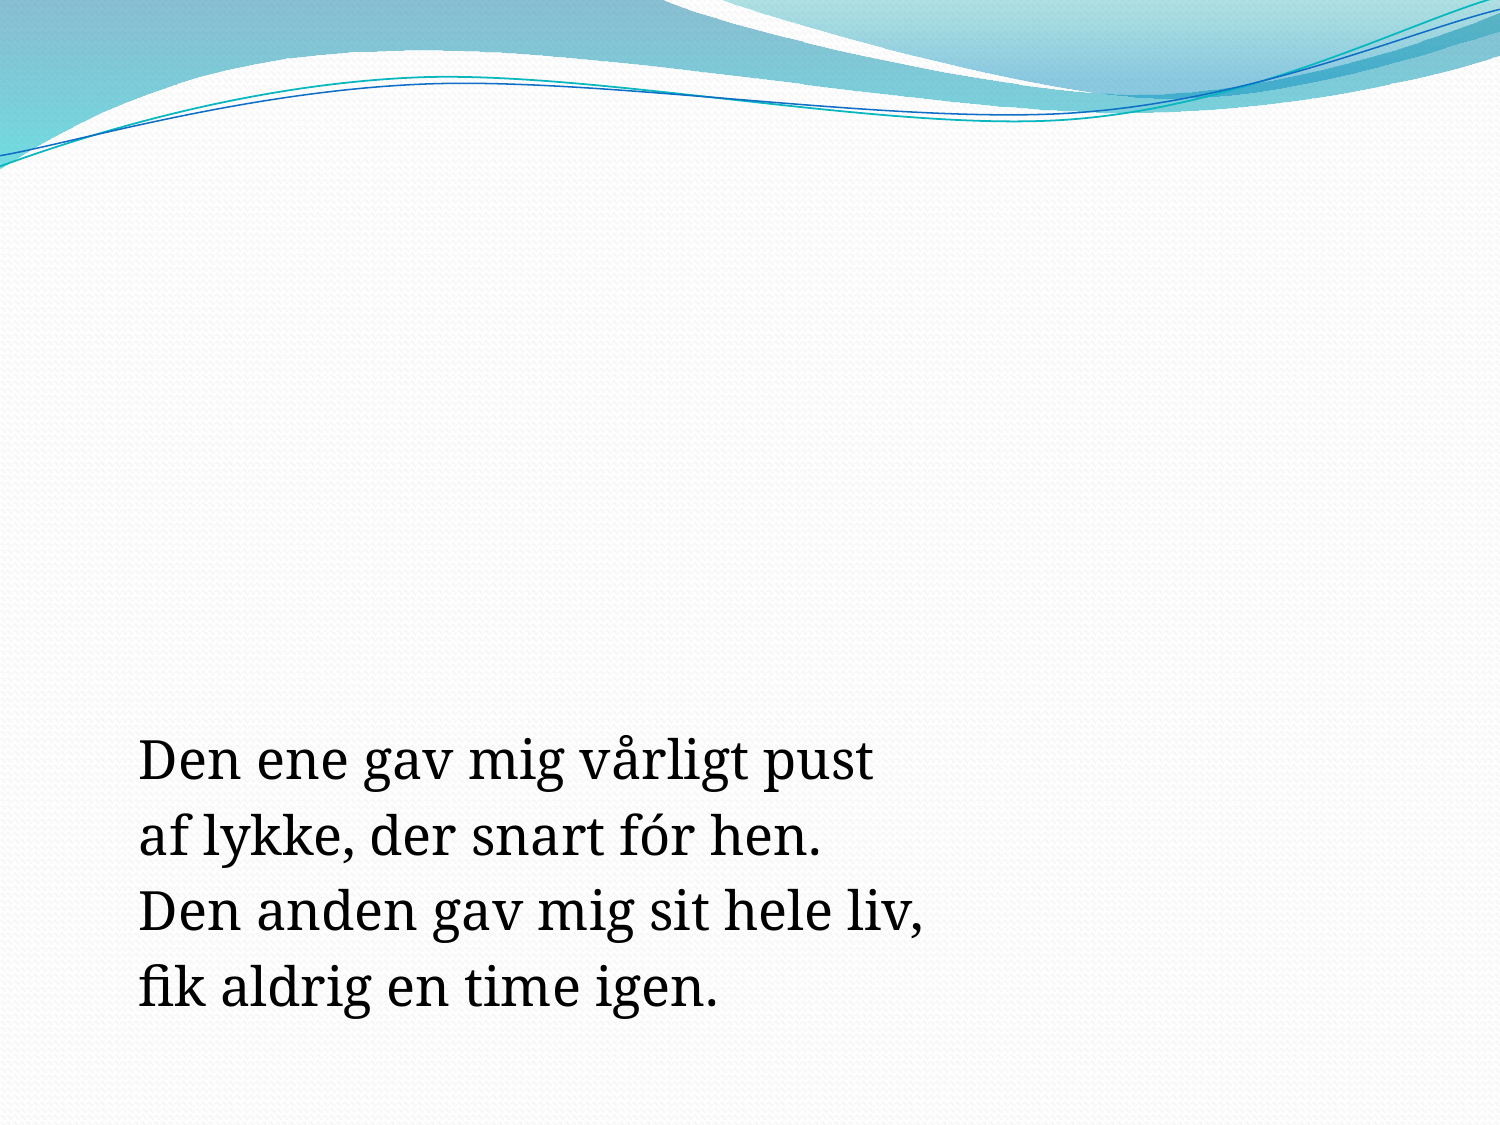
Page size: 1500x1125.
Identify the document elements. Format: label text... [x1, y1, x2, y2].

list Den ene gav mig vårligt pust af lykke, der snart fór hen. Den anden gav mig sit hele liv, fik aldrig en time igen. [0, 717, 1295, 1125]
